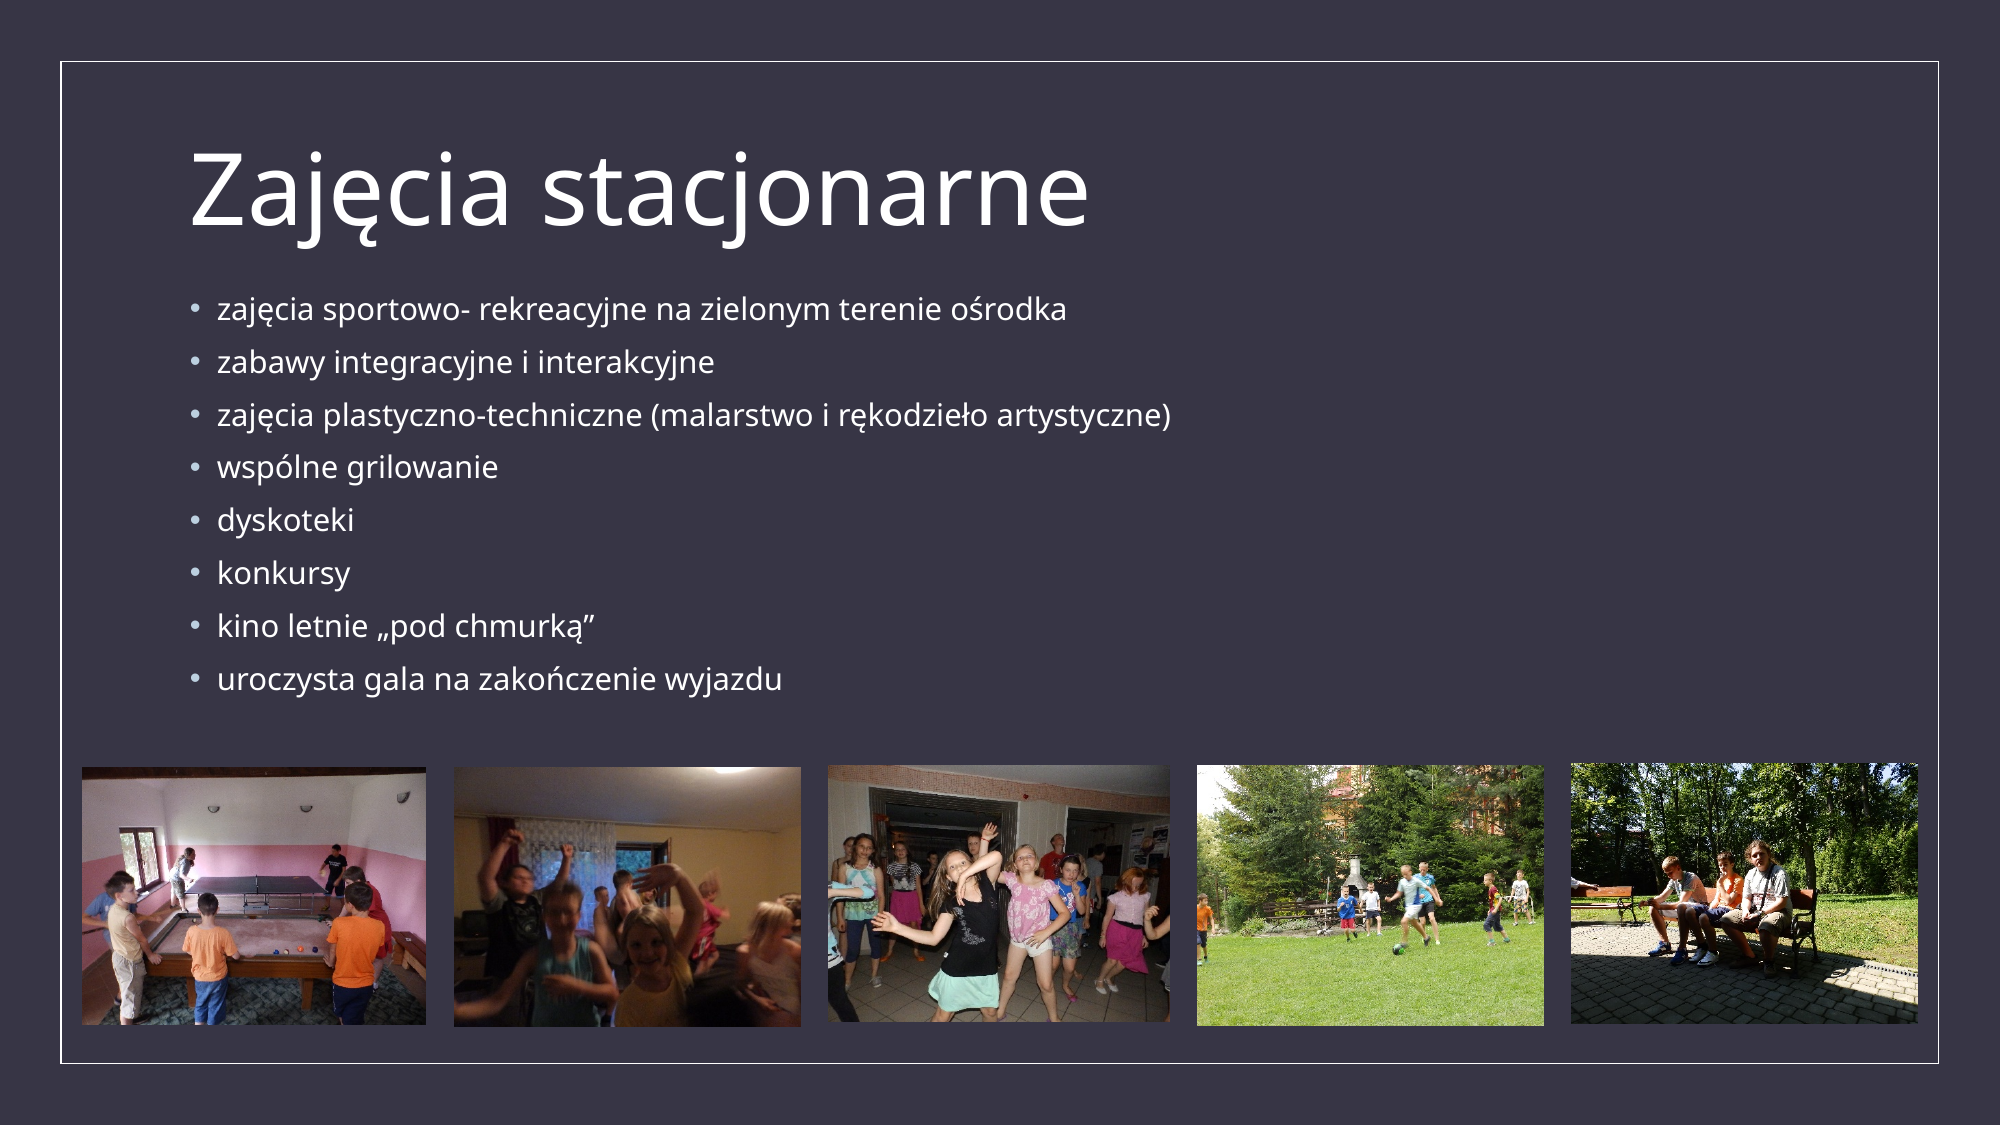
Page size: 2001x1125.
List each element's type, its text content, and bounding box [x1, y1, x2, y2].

picture [454, 767, 801, 1027]
picture [82, 767, 426, 1025]
picture [1571, 763, 1918, 1024]
list zajęcia sportowo- rekreacyjne na zielonym terenie ośrodka zabawy integracyjne i interakcyjne zajęcia plastyczno-techniczne (malarstwo i rękodzieło artystyczne) wspólne grilowanie dyskoteki konkursy kino letnie „pod chmurką” uroczysta gala na zakończenie wyjazdu [174, 281, 1825, 709]
picture [1197, 765, 1544, 1026]
picture [828, 765, 1170, 1022]
title Zajęcia stacjonarne [174, 81, 1825, 281]
